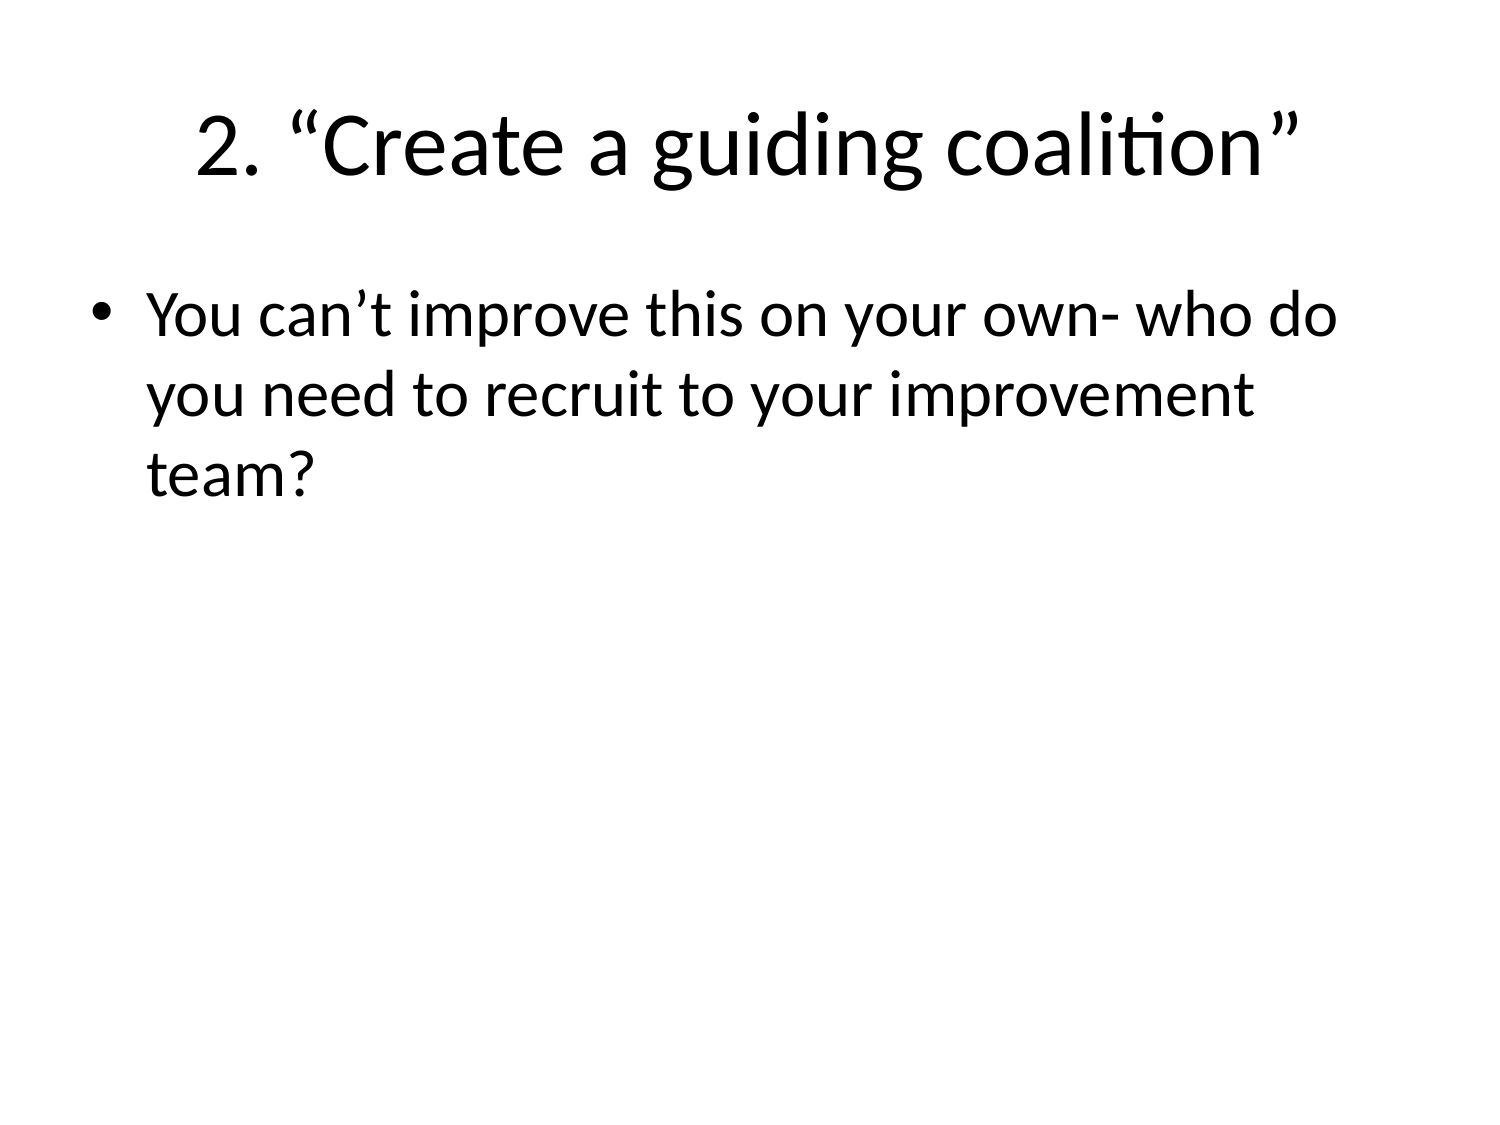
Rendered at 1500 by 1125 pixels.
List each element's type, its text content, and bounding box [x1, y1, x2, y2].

list You can’t improve this on your own- who do you need to recruit to your improvement team? [74, 262, 1426, 1006]
title 2. “Create a guiding coalition” [74, 44, 1426, 233]
